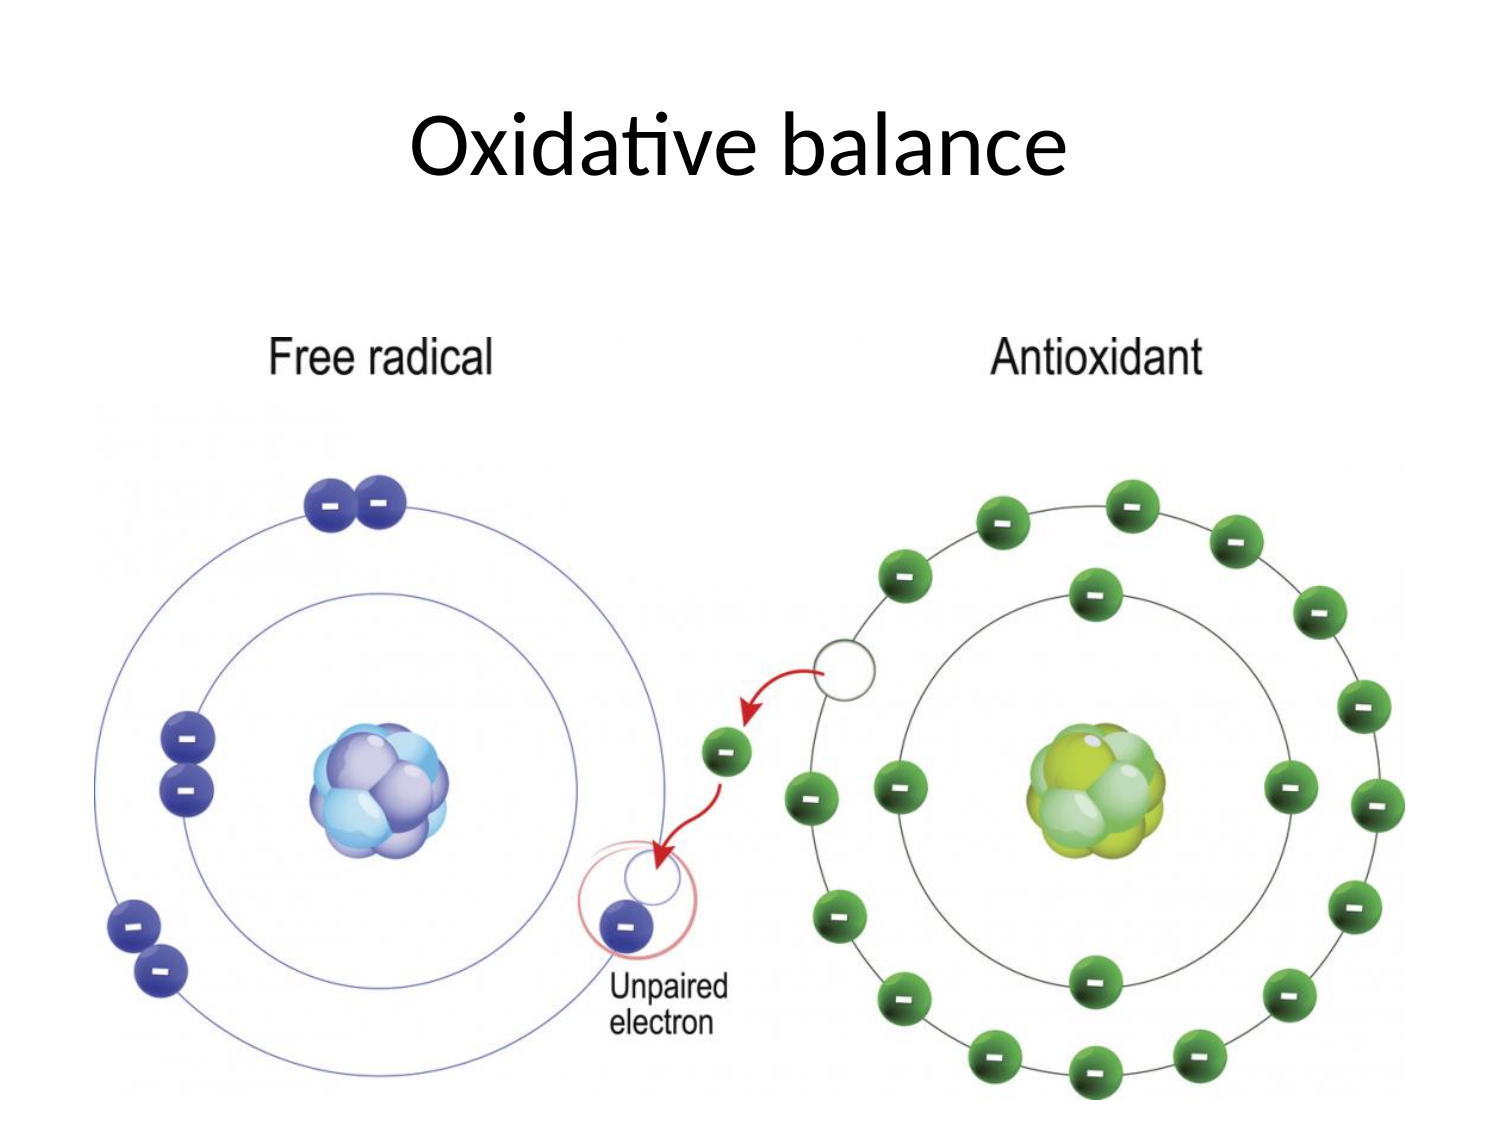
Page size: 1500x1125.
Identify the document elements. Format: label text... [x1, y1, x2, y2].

title Oxidative balance [75, 45, 1425, 233]
picture [94, 337, 1406, 1101]
